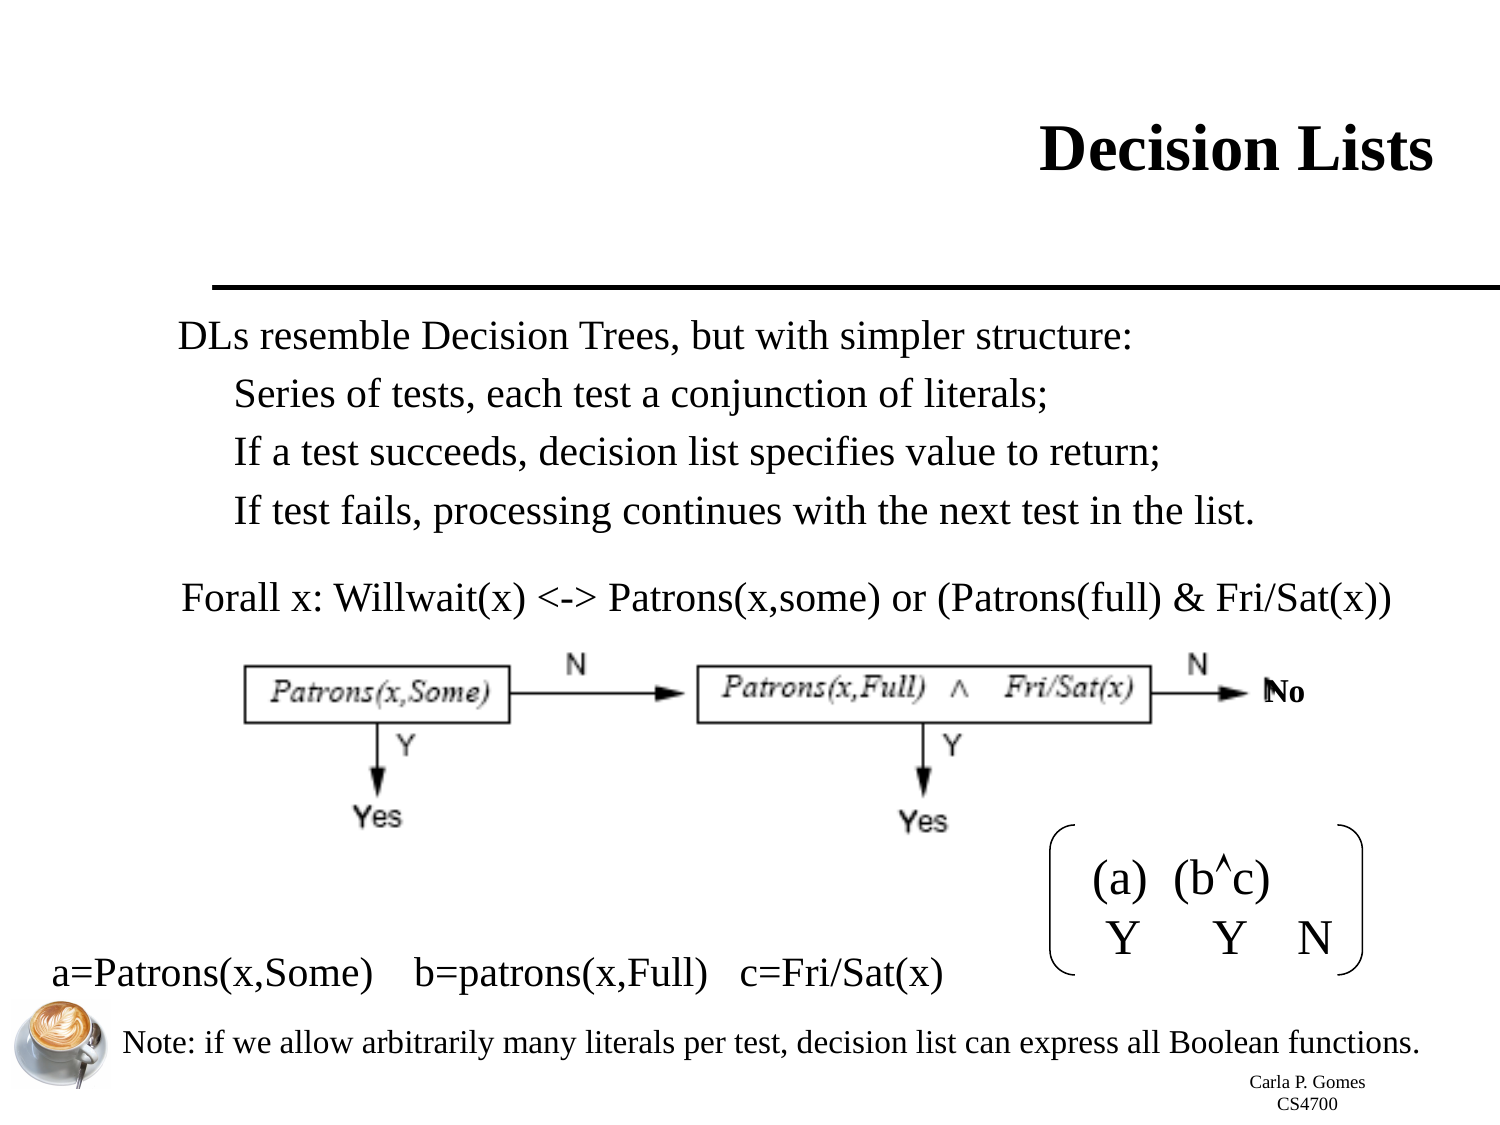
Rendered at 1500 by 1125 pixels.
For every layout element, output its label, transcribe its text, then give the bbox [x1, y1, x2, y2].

text_box c=Fri/Sat(x) [724, 937, 959, 1003]
text_box a=Patrons(x,Some) [36, 937, 389, 1003]
text_box Note: if we allow arbitrarily many literals per test, decision list can express all Boolean functions. [116, 1012, 1438, 1068]
text_box b=patrons(x,Full) [399, 937, 724, 1003]
list DLs resemble Decision Trees, but with simpler structure: Series of tests, each test a conjunction of literals; If a test succeeds, decision list specifies value to return; If test fails, processing continues with the next test in the list. [162, 299, 1438, 975]
title Decision Lists [174, 50, 1450, 238]
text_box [224, 629, 1321, 851]
picture [11, 999, 111, 1090]
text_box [1037, 824, 1363, 976]
text_box Forall x: Willwait(x) <-> Patrons(x,some) or (Patrons(full) & Fri/Sat(x)) [166, 562, 1409, 628]
